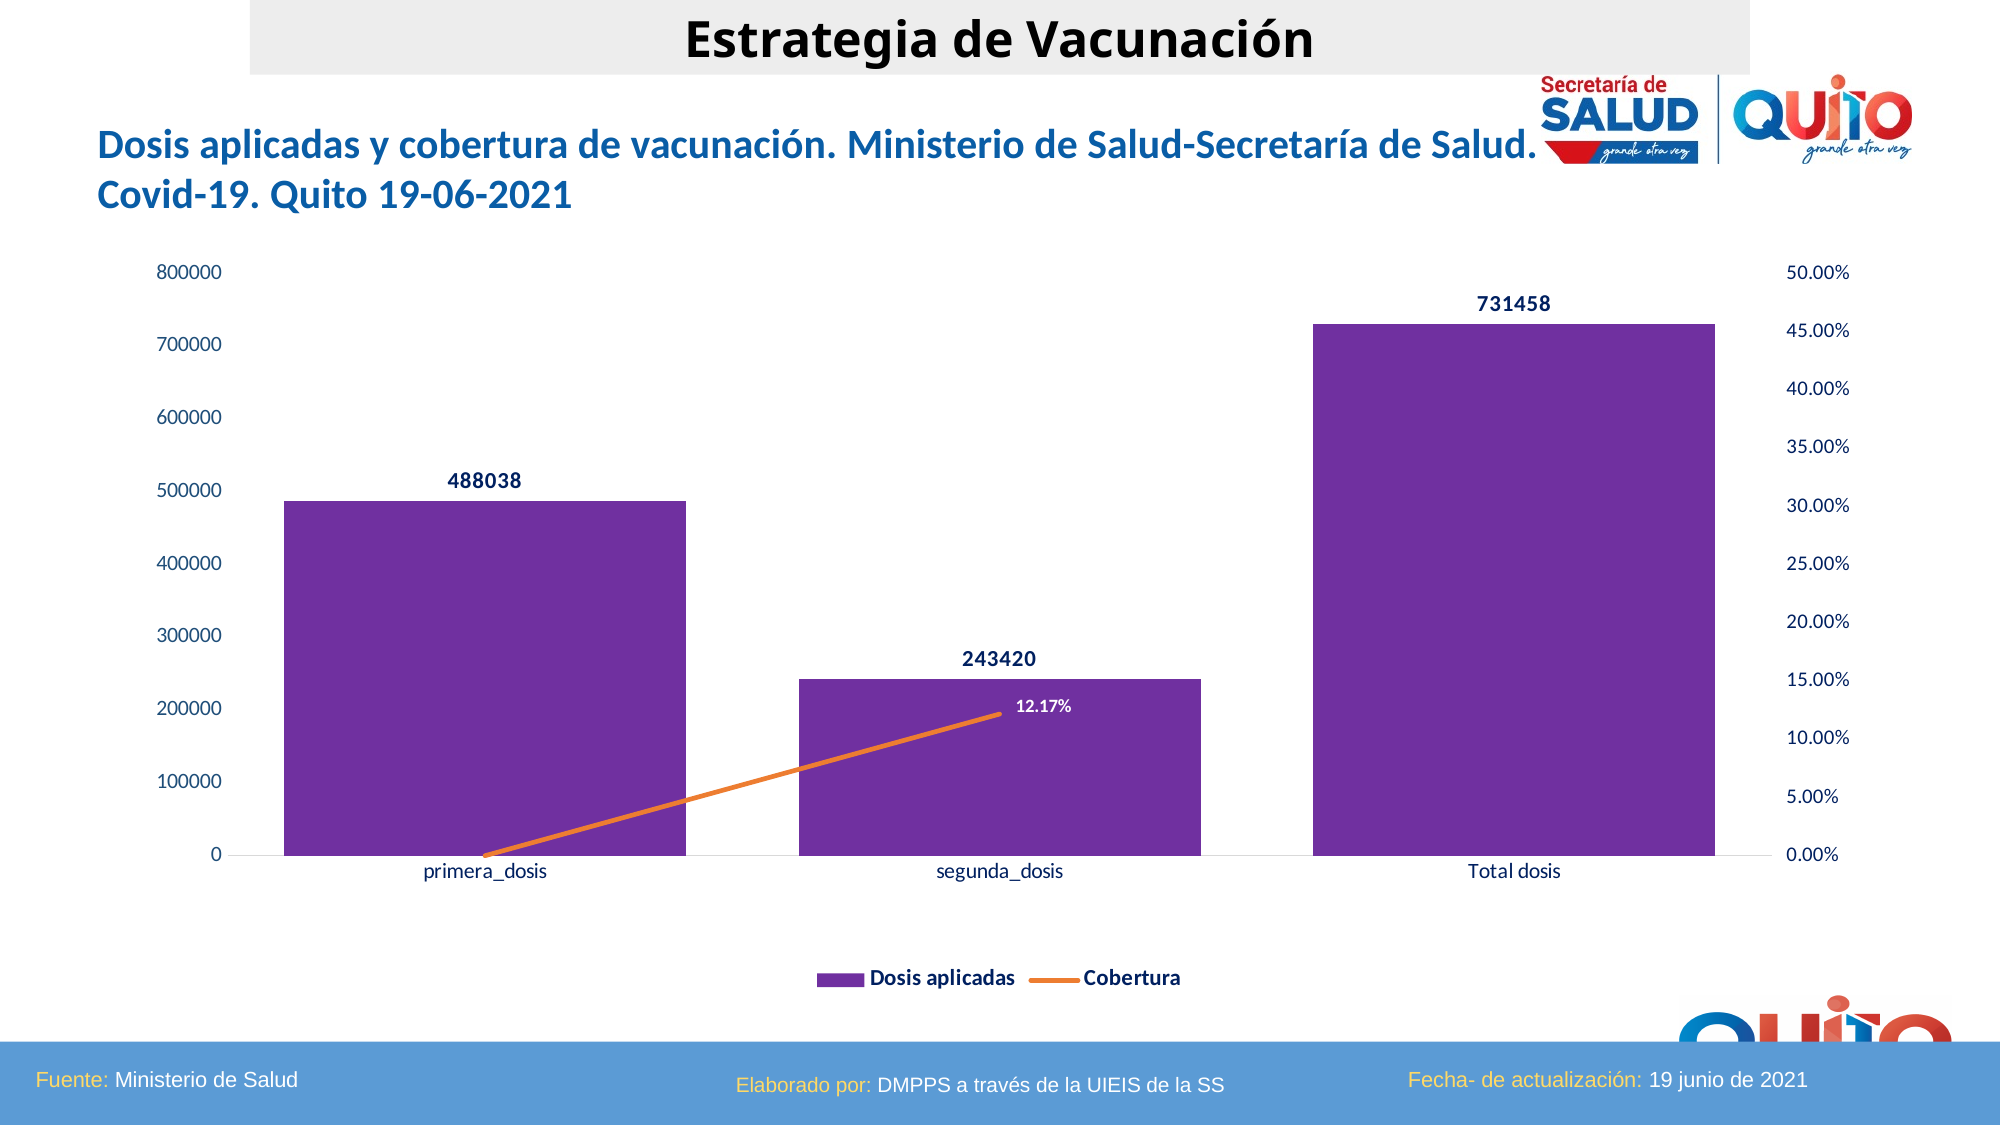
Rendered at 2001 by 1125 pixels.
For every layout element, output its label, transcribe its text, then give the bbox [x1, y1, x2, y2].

picture [1541, 71, 1912, 164]
text_box Elaborado por: DMPPS a través de la UIEIS de la SS [720, 1055, 1369, 1116]
text_box Dosis aplicadas y cobertura de vacunación. Ministerio de Salud-Secretaría de Salud. Covid-19. Quito 19-06-2021 [82, 109, 1558, 224]
chart [95, 225, 1903, 999]
picture [1679, 995, 1952, 1041]
list Fuente: Ministerio de Salud [20, 1050, 669, 1112]
text_box Estrategia de Vacunación [249, 0, 1750, 75]
list Fecha- de actualización: 19 junio de 2021 [1392, 1050, 1977, 1111]
